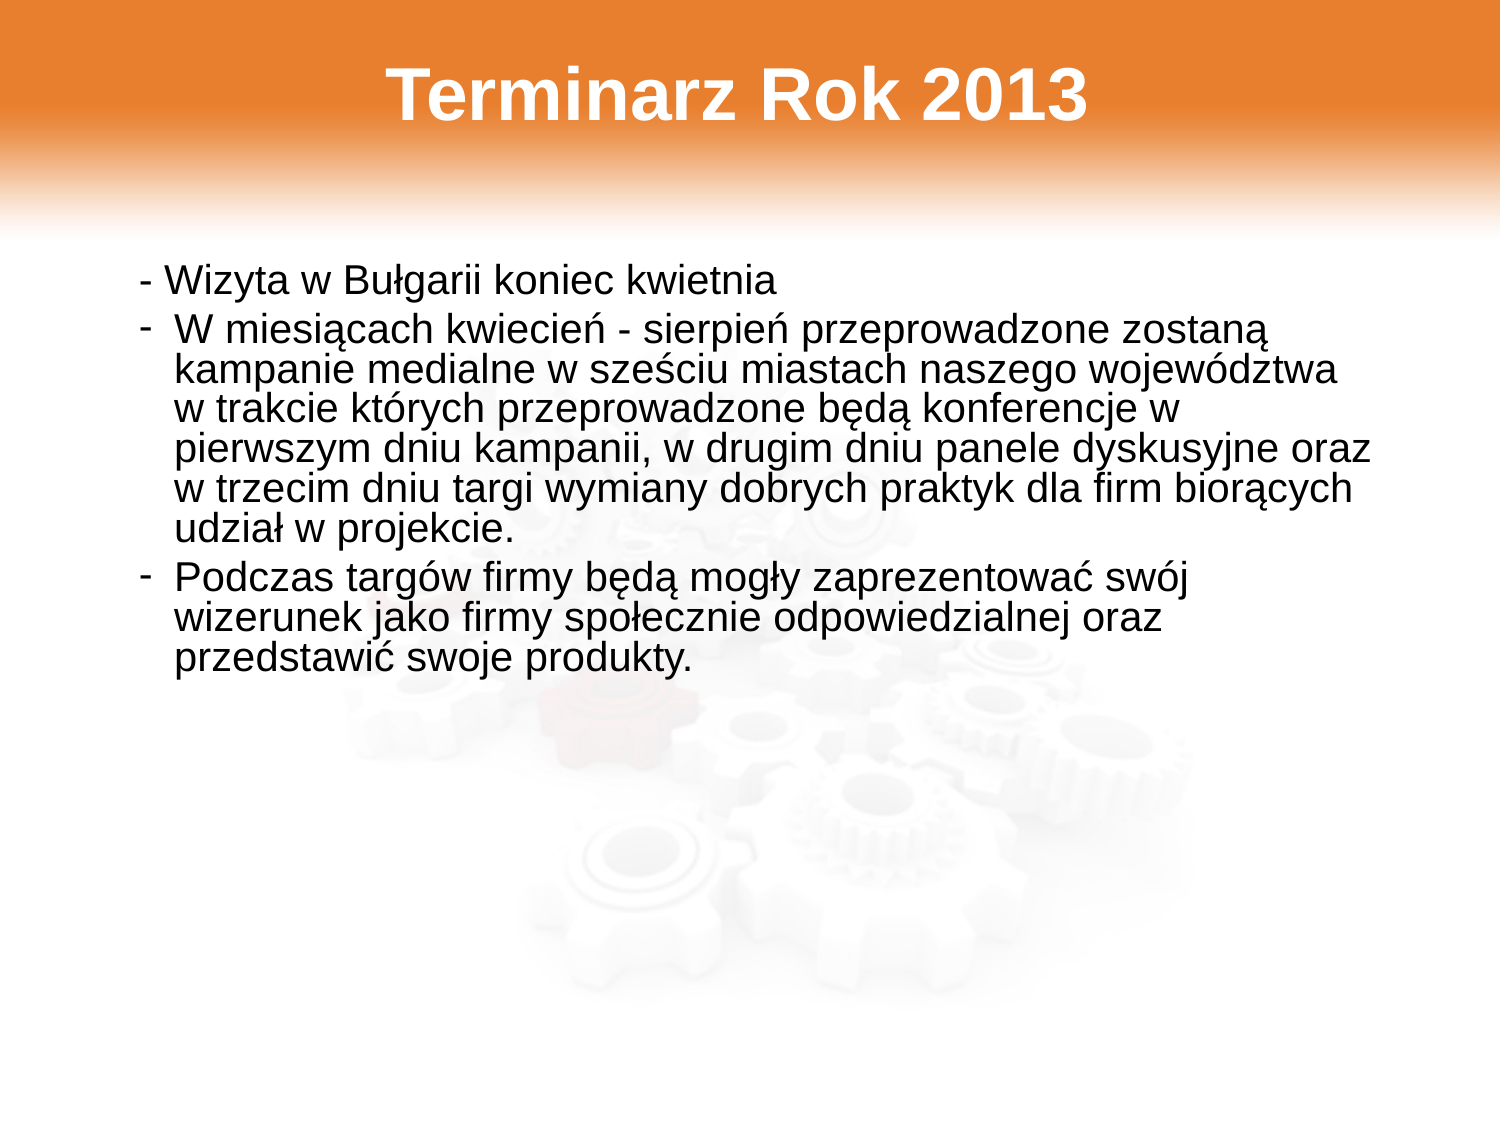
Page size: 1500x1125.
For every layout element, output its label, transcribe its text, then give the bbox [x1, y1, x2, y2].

picture [0, 0, 1500, 1125]
text_box - Wizyta w Bułgarii koniec kwietnia W miesiącach kwiecień - sierpień przeprowadzone zostaną kampanie medialne w sześciu miastach naszego województwa w trakcie których przeprowadzone będą konferencje w pierwszym dniu kampanii, w drugim dniu panele dyskusyjne oraz w trzecim dniu targi wymiany dobrych praktyk dla firm biorących udział w projekcie. Podczas targów firmy będą mogły zaprezentować swój wizerunek jako firmy społecznie odpowiedzialnej oraz przedstawić swoje produkty. [123, 255, 1388, 687]
title Terminarz Rok 2013 [37, 24, 1438, 156]
